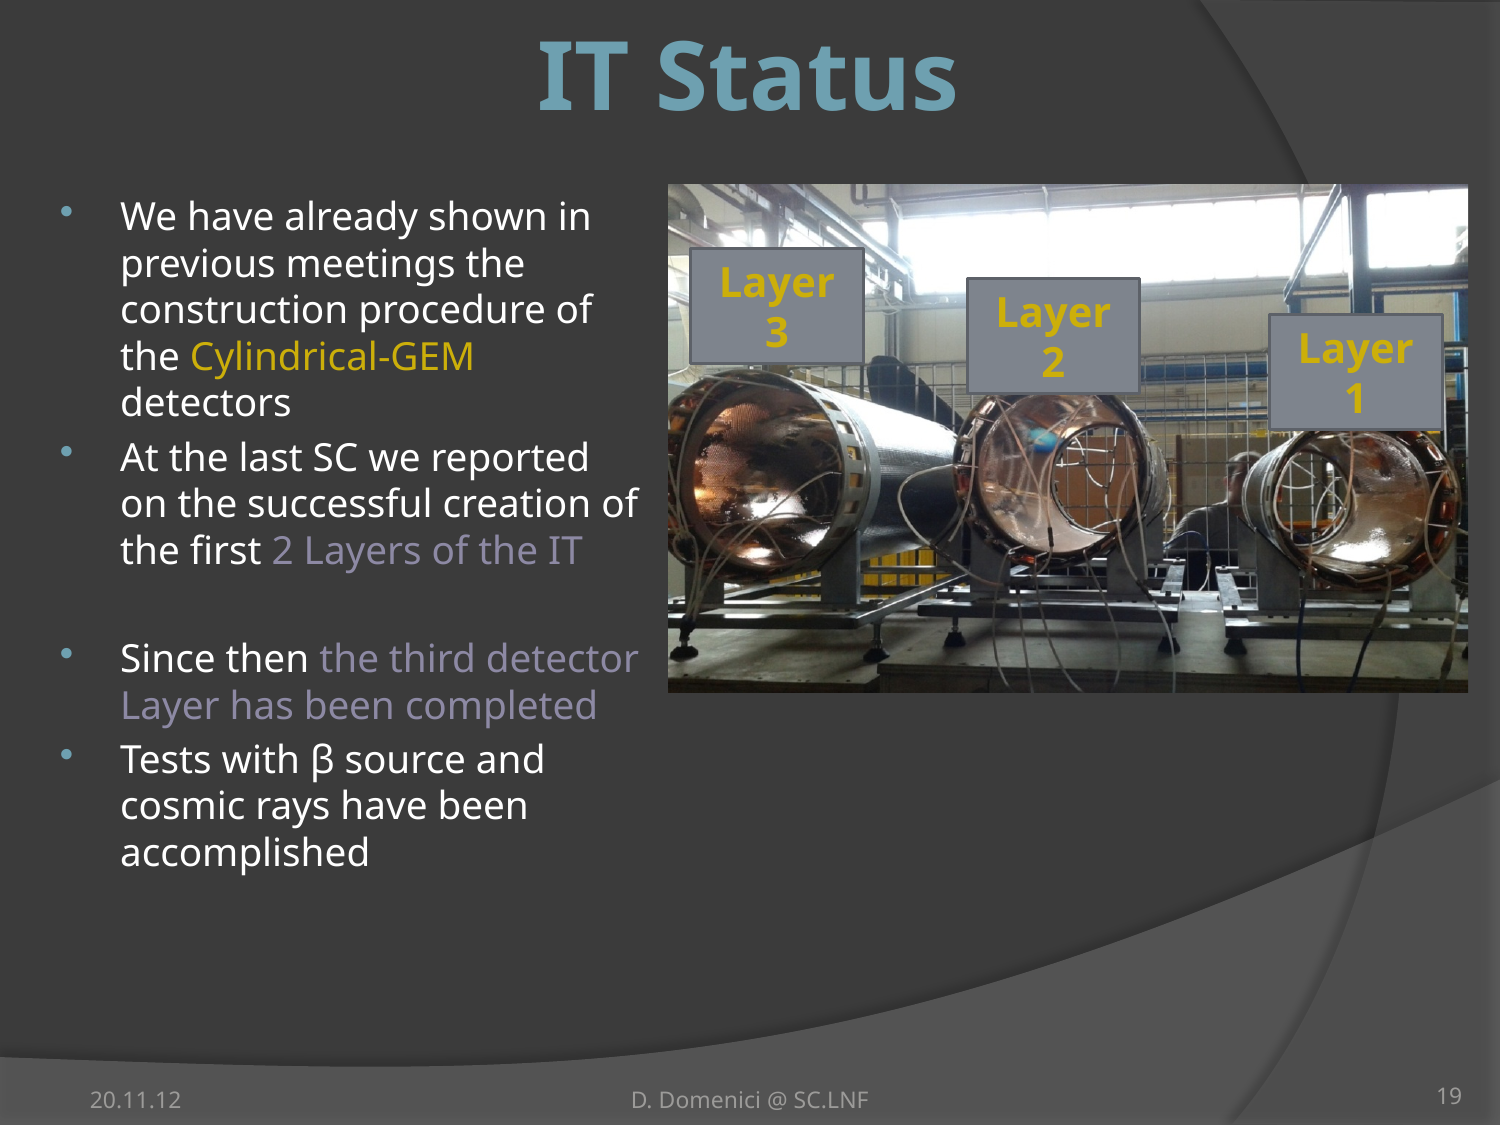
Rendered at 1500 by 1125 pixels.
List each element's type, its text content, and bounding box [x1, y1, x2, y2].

slide_number 19 [1337, 1053, 1463, 1114]
footer D. Domenici @ SC.LNF [512, 1053, 988, 1114]
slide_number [75, 1053, 425, 1114]
picture [930, 184, 1468, 693]
list We have already shown in previous meetings the construction procedure of the Cylindrical-GEM detectors At the last SC we reported on the successful creation of the first 2 Layers of the IT Since then the third detector Layer has been completed Tests with β source and cosmic rays have been accomplished [41, 184, 656, 927]
picture [655, 184, 923, 693]
title IT Status [41, 7, 1456, 138]
